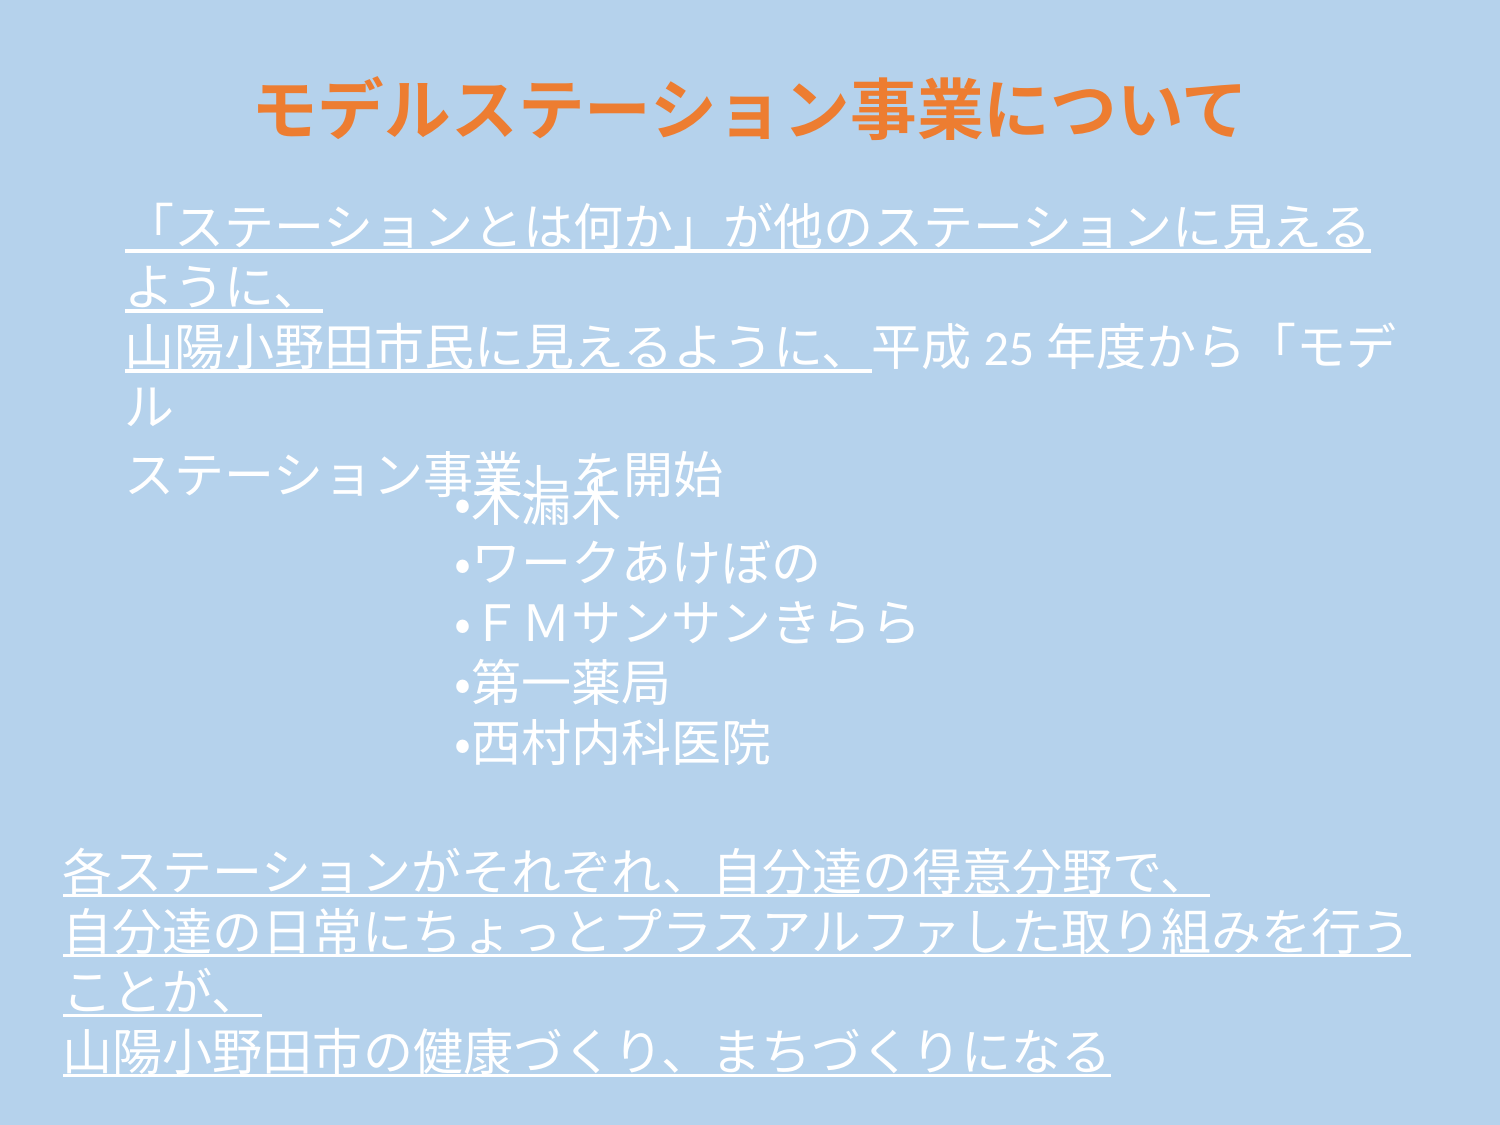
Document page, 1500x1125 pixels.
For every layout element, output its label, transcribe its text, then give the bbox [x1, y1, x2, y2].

text_box ・木漏木 ・ワークあけぼの ・ＦＭサンサンきらら ・第一薬局 ・西村内科医院 [439, 464, 993, 779]
text_box 「ステーションとは何か」が他のステーションに見えるように、 山陽小野田市民に見えるように、平成25年度から「モデル ステーション事業」を開始 [110, 188, 1424, 513]
title モデルステーション事業について [189, 38, 1311, 157]
text_box 各ステーションがそれぞれ、自分達の得意分野で、 自分達の日常にちょっとプラスアルファした取り組みを行うことが、 山陽小野田市の健康づくり、まちづくりになる [48, 832, 1452, 1088]
